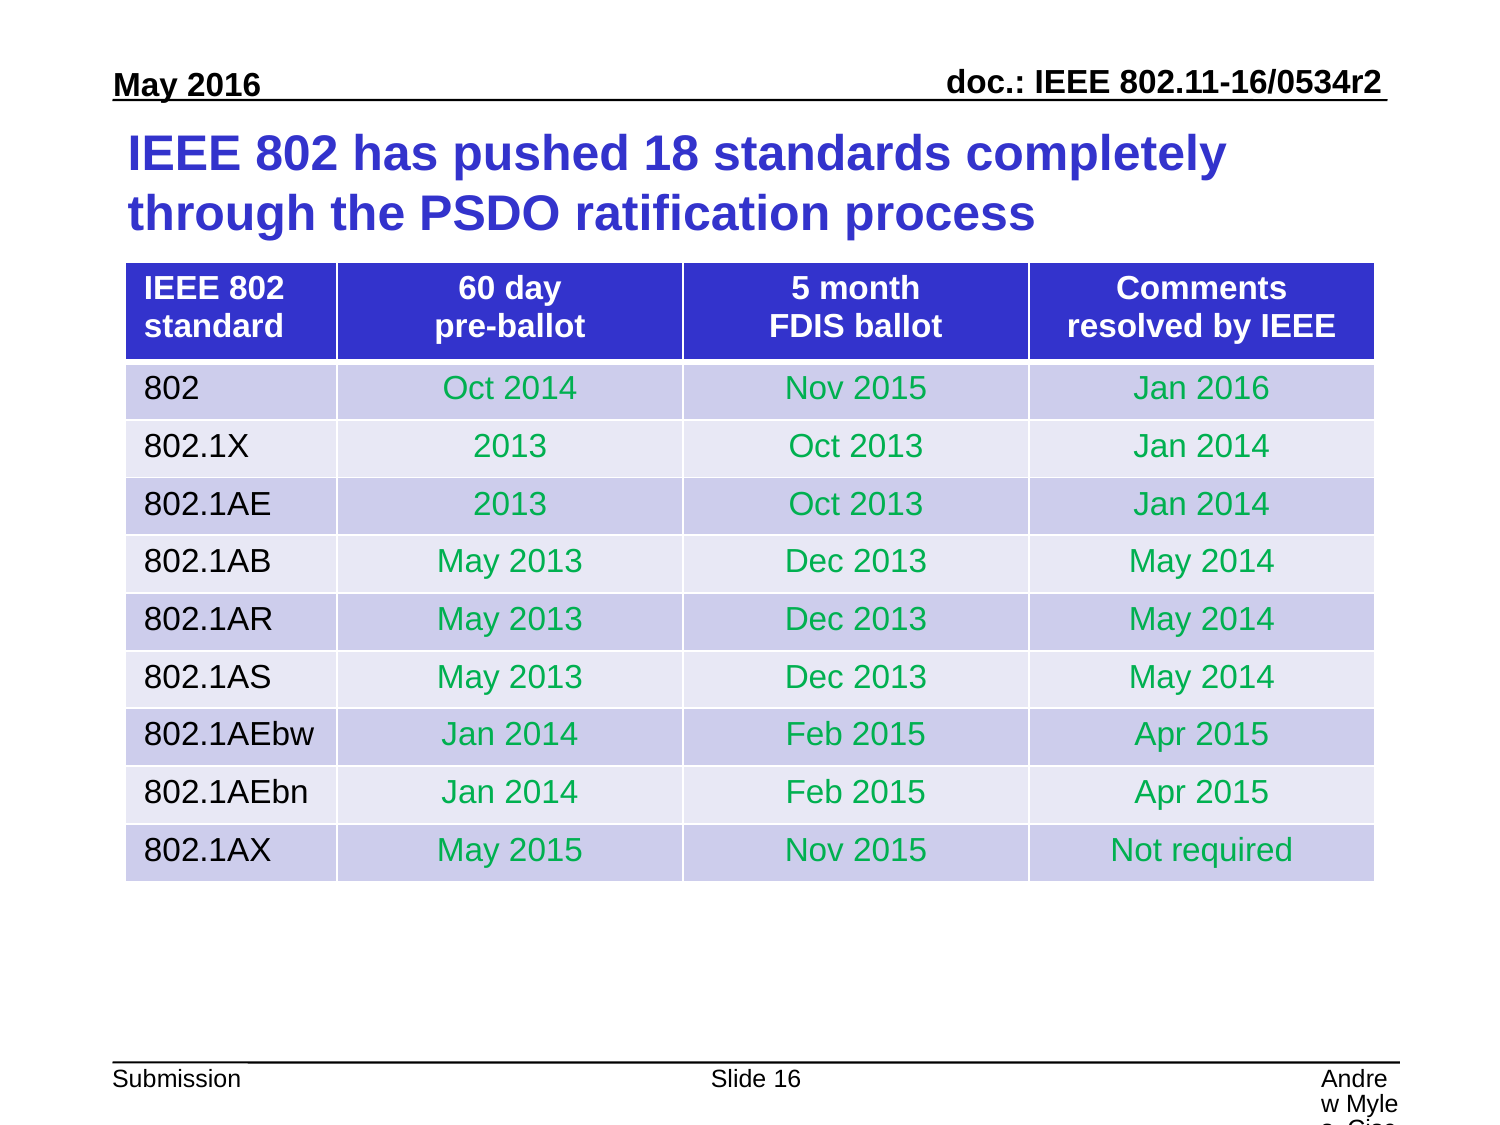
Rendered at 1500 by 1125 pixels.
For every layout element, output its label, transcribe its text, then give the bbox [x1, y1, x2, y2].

table_cell May 2014 [1030, 652, 1374, 707]
table_header 60 day pre-ballot [338, 263, 682, 359]
table_cell Nov 2015 [684, 365, 1028, 419]
table_cell Feb 2015 [684, 767, 1028, 823]
table_cell Not required [1030, 825, 1374, 881]
table_cell Jan 2014 [1030, 478, 1374, 534]
table_cell 802.1AB [126, 536, 336, 592]
table_cell Apr 2015 [1030, 709, 1374, 765]
table_cell May 2014 [1030, 536, 1374, 592]
table_cell 802.1AEbn [126, 767, 336, 823]
table_cell 802.1AE [126, 478, 336, 534]
table_cell Jan 2016 [1030, 365, 1374, 419]
table_cell 802 [126, 365, 336, 419]
table_cell Apr 2015 [1030, 767, 1374, 823]
table_cell 802.1AX [126, 825, 336, 881]
table_cell May 2015 [338, 825, 682, 881]
table_cell Oct 2013 [684, 421, 1028, 477]
slide_number Slide 16 [709, 1061, 803, 1093]
table_header 5 month FDIS ballot [684, 263, 1028, 359]
table_cell Nov 2015 [684, 825, 1028, 881]
table_cell May 2013 [338, 536, 682, 592]
table_header Comments resolved by IEEE [1030, 263, 1374, 359]
table_cell 802.1X [126, 421, 336, 477]
table_cell Jan 2014 [1030, 421, 1374, 477]
table_cell May 2013 [338, 652, 682, 707]
footer Andrew Myles, Cisco [1320, 1061, 1402, 1093]
table_cell Feb 2015 [684, 709, 1028, 765]
table_cell Dec 2013 [684, 594, 1028, 650]
table_cell Dec 2013 [684, 652, 1028, 707]
title IEEE 802 has pushed 18 standards completely through the PSDO ratification process [112, 112, 1388, 288]
table_cell May 2014 [1030, 594, 1374, 650]
table_cell 2013 [338, 421, 682, 477]
table_cell Jan 2014 [338, 709, 682, 765]
table_cell May 2013 [338, 594, 682, 650]
table_cell Dec 2013 [684, 536, 1028, 592]
table_cell 2013 [338, 478, 682, 534]
table_cell 802.1AS [126, 652, 336, 707]
table_cell 802.1AR [126, 594, 336, 650]
table_cell 802.1AEbw [126, 709, 336, 765]
table_header IEEE 802 standard [126, 263, 336, 359]
table_cell Oct 2014 [338, 365, 682, 419]
table_cell Oct 2013 [684, 478, 1028, 534]
table_cell Jan 2014 [338, 767, 682, 823]
